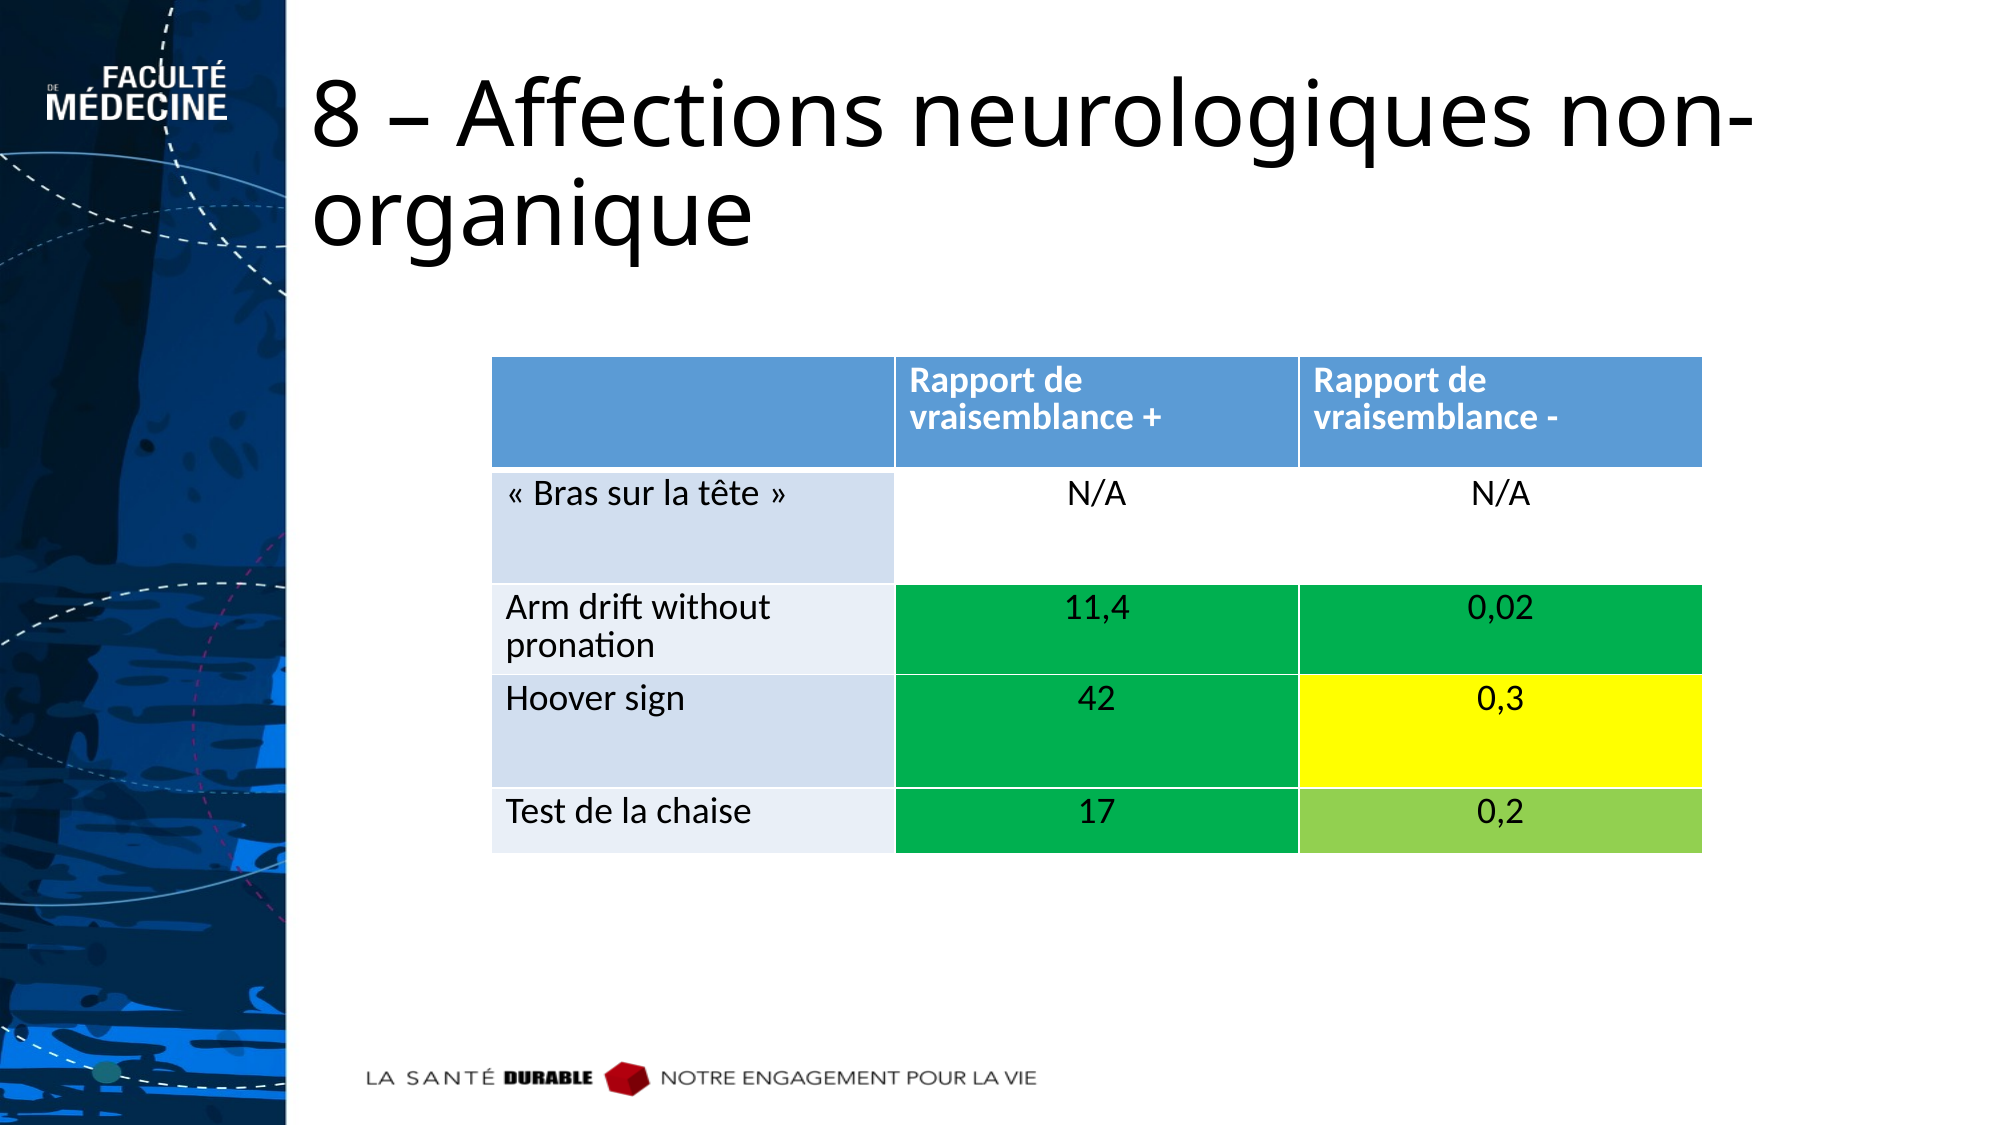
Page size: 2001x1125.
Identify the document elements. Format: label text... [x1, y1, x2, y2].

picture [0, 0, 2000, 1125]
table_header Rapport de vraisemblance + [896, 357, 1298, 467]
table_cell 17 [896, 789, 1298, 853]
table_cell N/A [896, 473, 1298, 583]
table_cell Test de la chaise [492, 789, 894, 853]
table_cell 11,4 [896, 585, 1298, 674]
table_header [492, 357, 894, 467]
table_cell « Bras sur la tête » [492, 473, 894, 583]
table_cell 0,3 [1300, 675, 1702, 787]
table_cell N/A [1300, 473, 1702, 583]
table_cell 0,2 [1300, 789, 1702, 853]
table_cell Arm drift without pronation [492, 585, 894, 674]
table_cell 0,02 [1300, 585, 1702, 674]
table_cell Hoover sign [492, 675, 894, 787]
table_header Rapport de vraisemblance - [1300, 357, 1702, 467]
table_cell 42 [896, 675, 1298, 787]
title 8 – Affections neurologiques non-organique [295, 59, 1863, 278]
